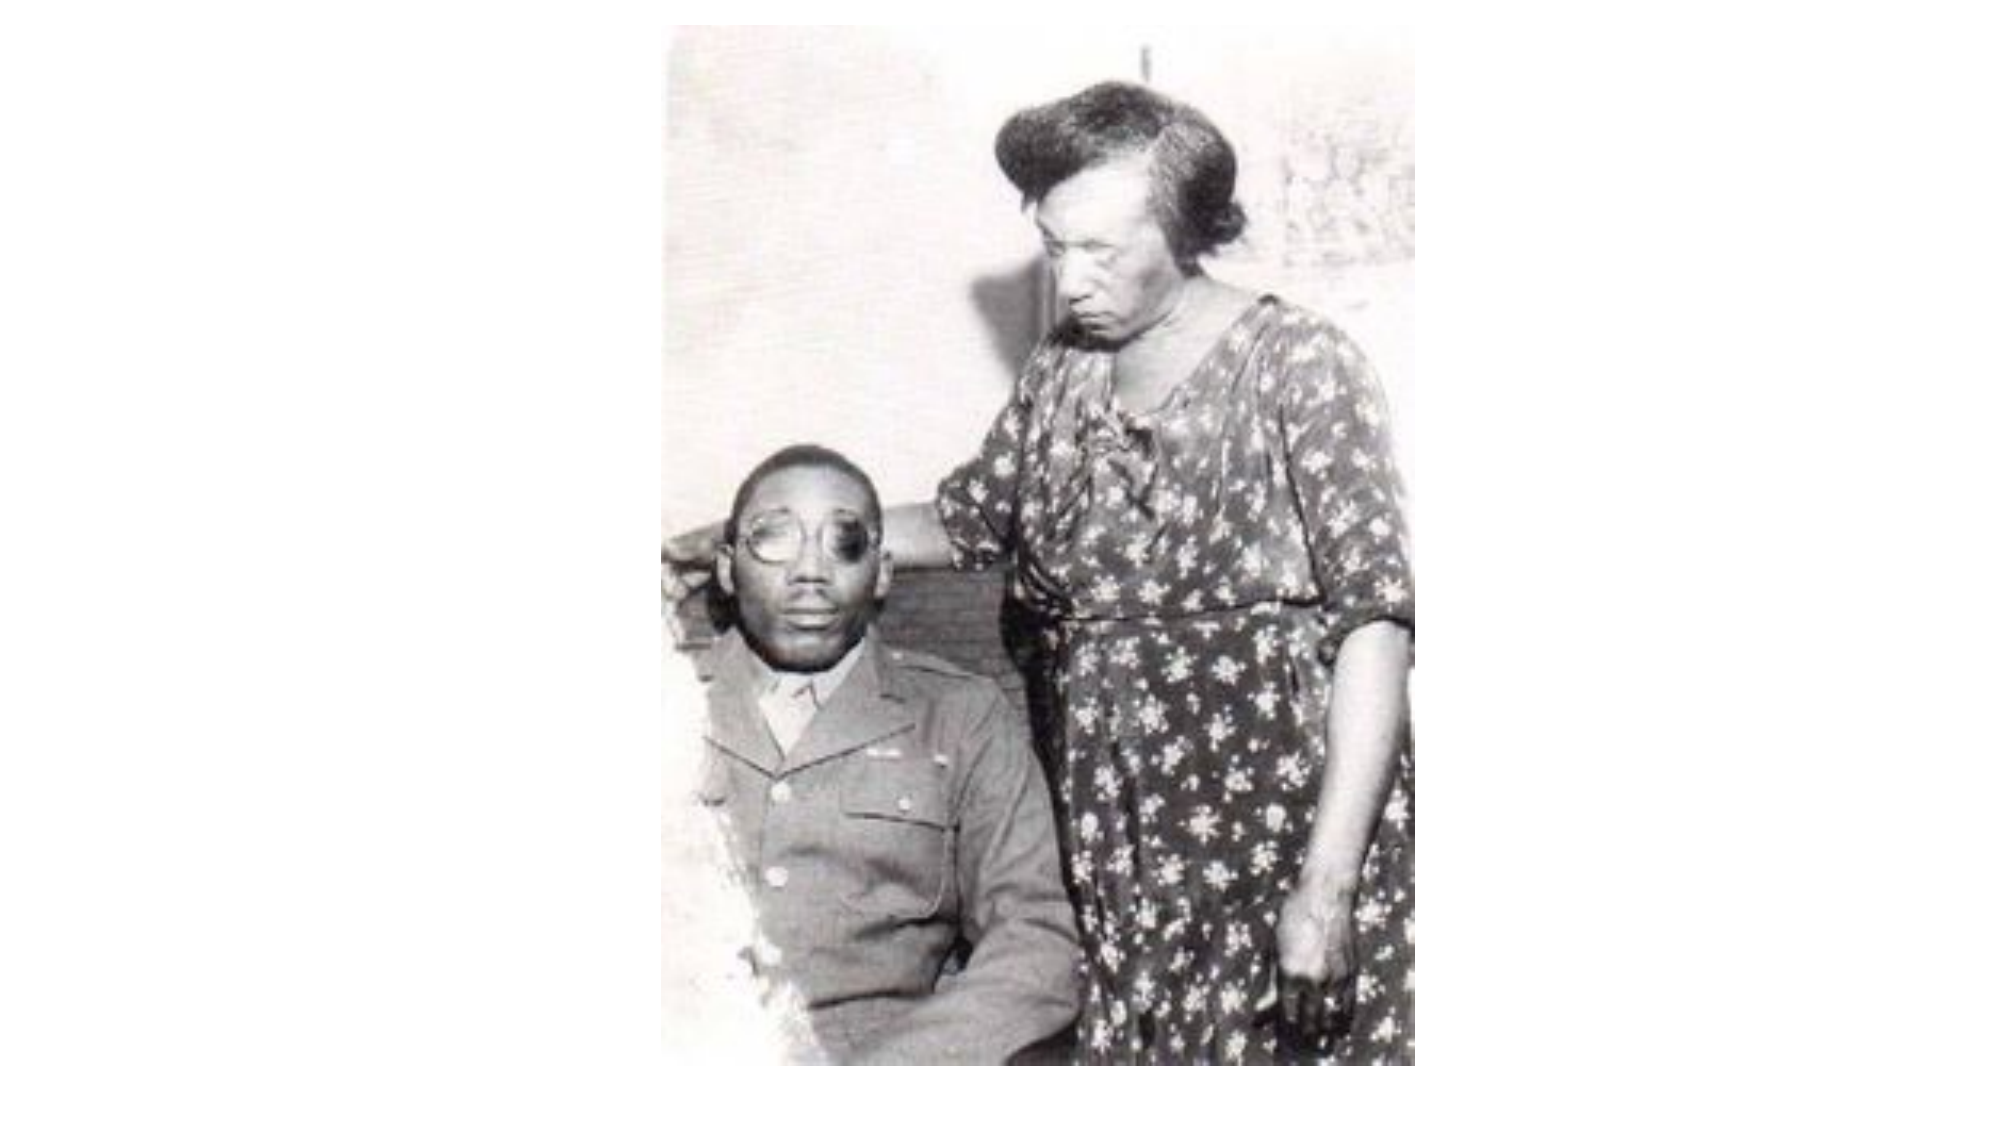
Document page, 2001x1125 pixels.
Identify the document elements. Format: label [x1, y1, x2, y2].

list [661, 25, 1415, 1066]
